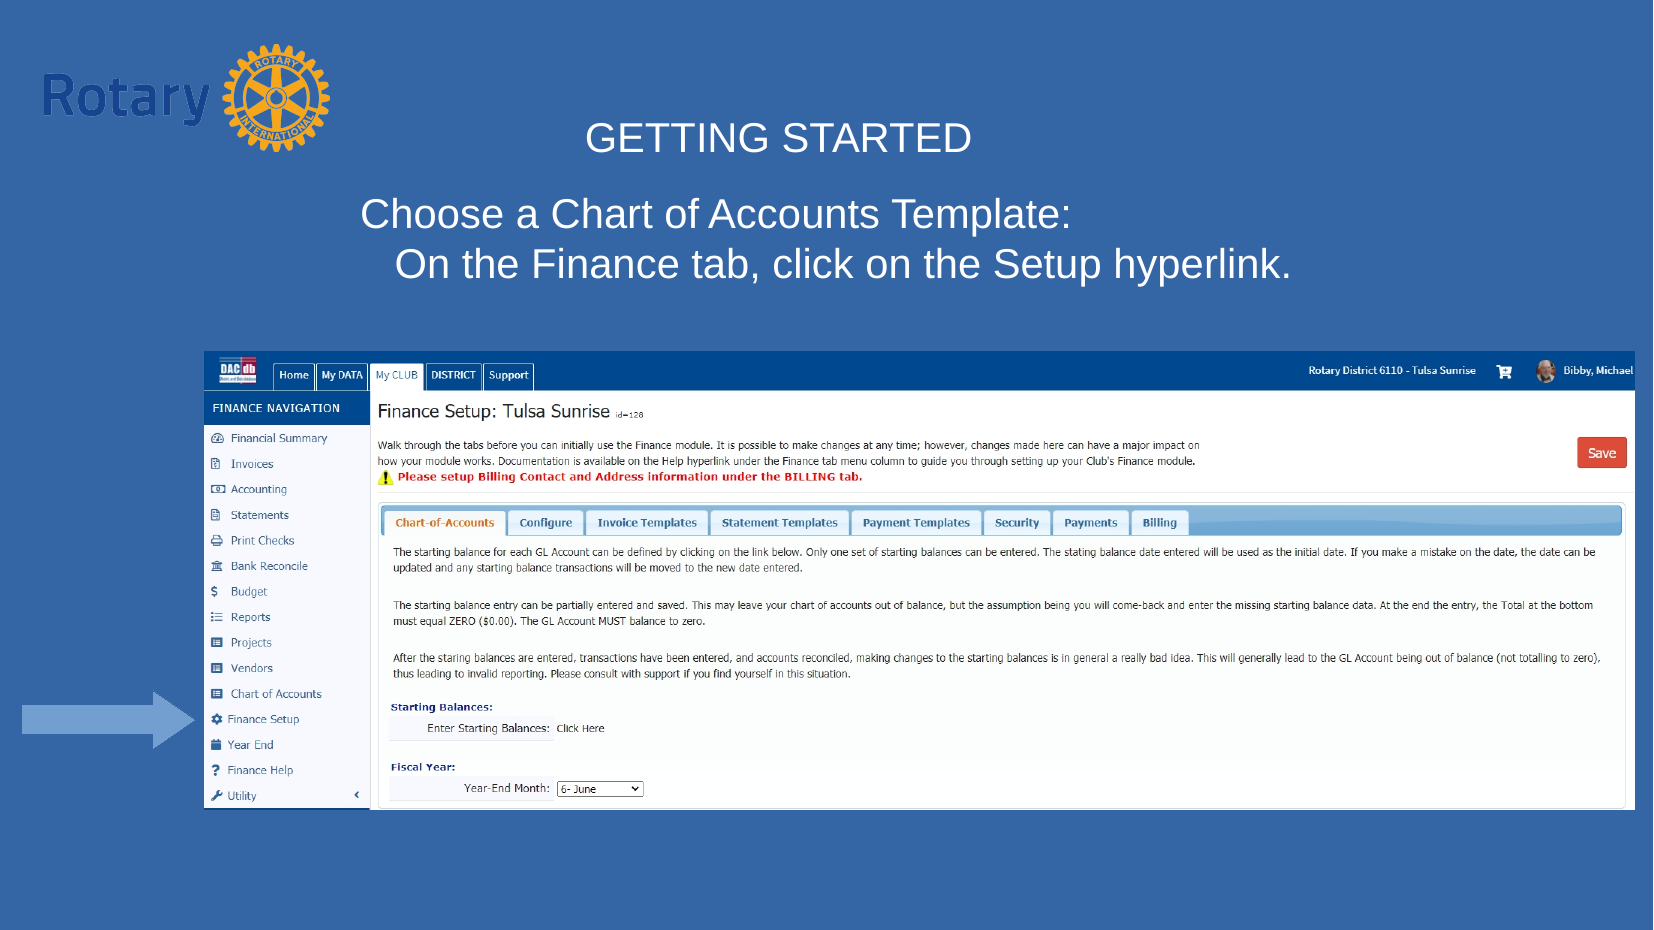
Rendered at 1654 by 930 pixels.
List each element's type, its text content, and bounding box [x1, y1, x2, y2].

picture [204, 351, 1635, 811]
text_box [21, 689, 196, 750]
picture [44, 44, 330, 153]
text_box Choose a Chart of Accounts Template: On the Finance tab, click on the Setup hyperlink. [345, 179, 1365, 334]
text_box GETTING STARTED [569, 103, 990, 165]
